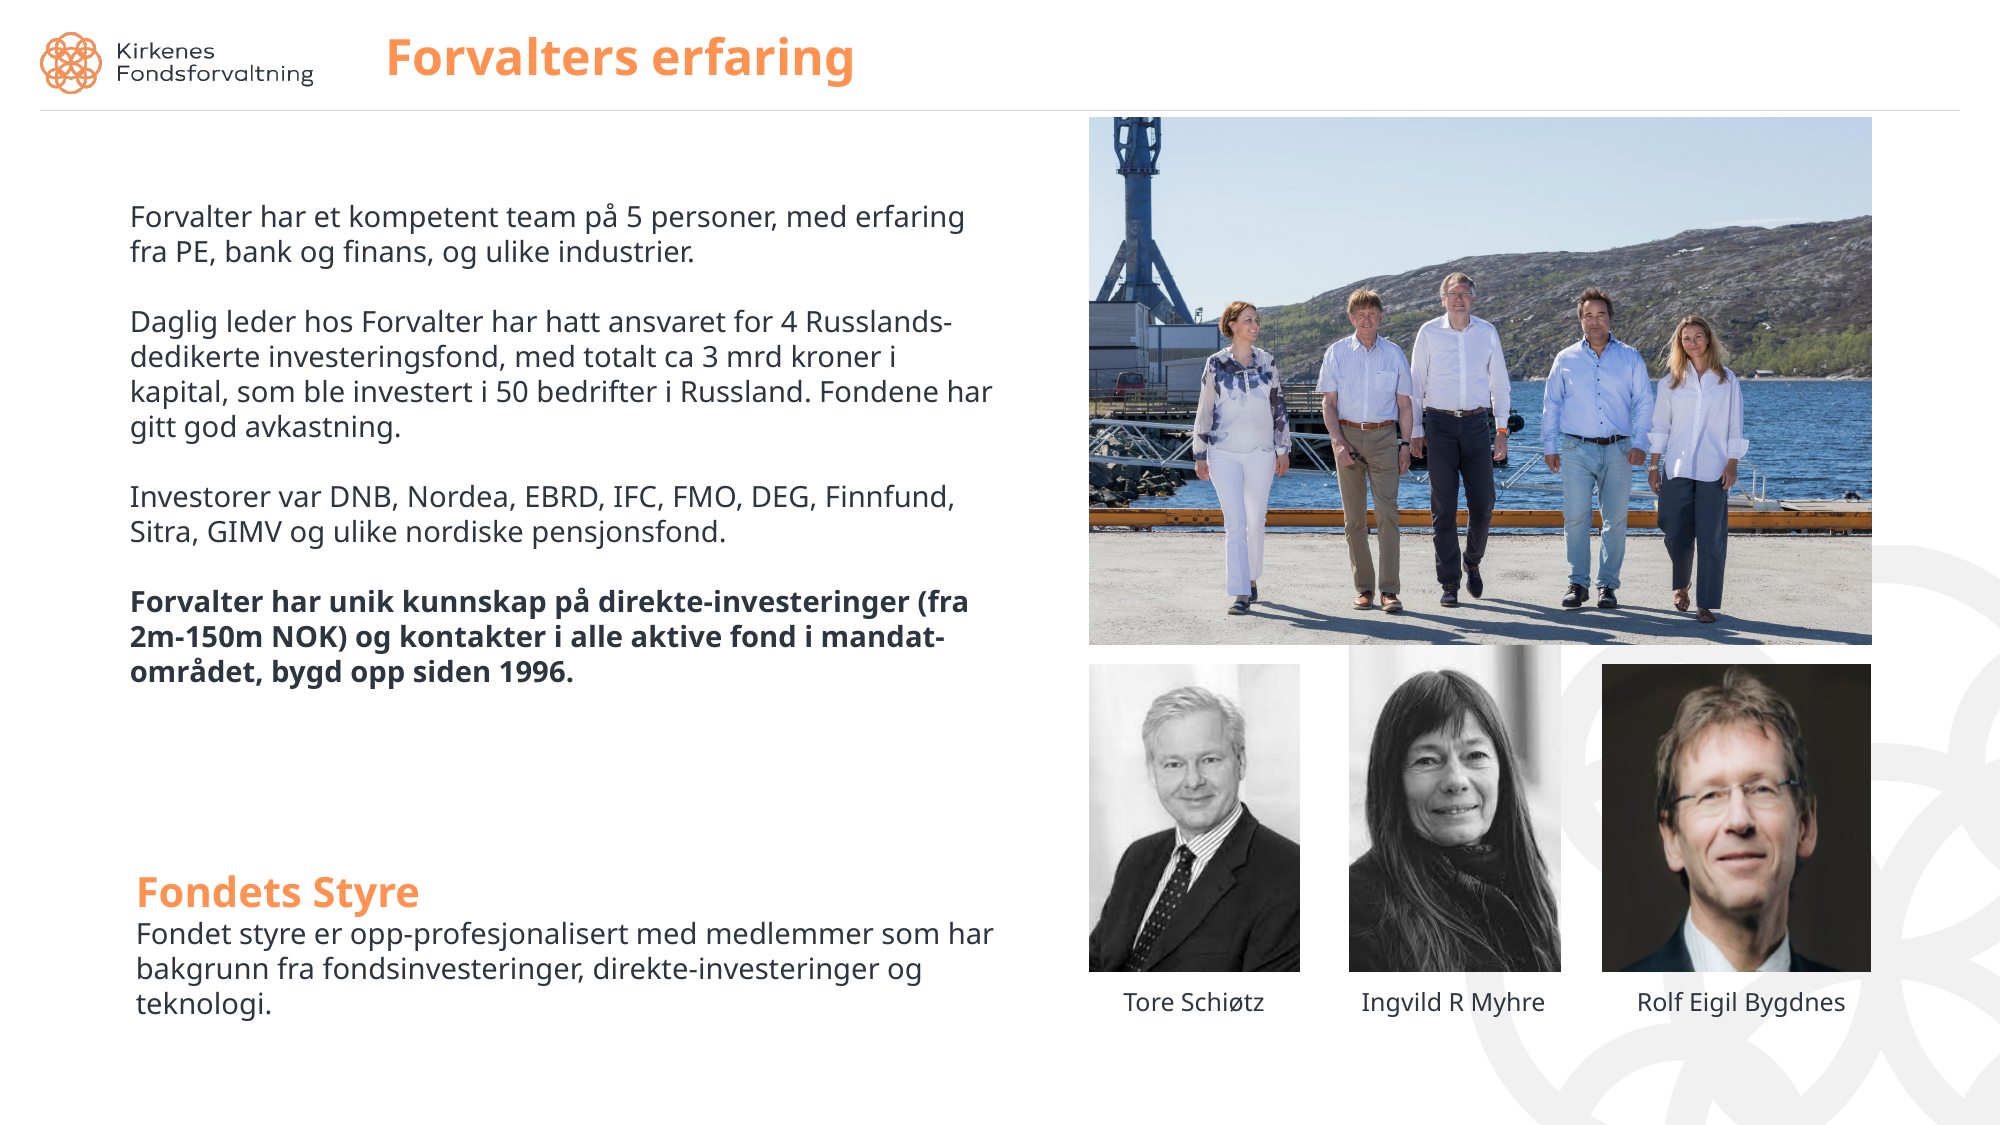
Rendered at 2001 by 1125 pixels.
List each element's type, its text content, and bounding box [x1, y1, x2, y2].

picture [1089, 117, 1872, 972]
text_box Rolf Eigil Bygdnes [1622, 979, 1861, 1025]
picture [40, 32, 313, 94]
text_box Tore Schiøtz [1108, 979, 1280, 1025]
text_box Ingvild R Myhre [1346, 979, 1591, 1025]
text_box Forvalters erfaring [370, 18, 1977, 93]
picture [1602, 664, 1871, 972]
text_box Forvalter har et kompetent team på 5 personer, med erfaring fra PE, bank og finans, og ulike industrier. Daglig leder hos Forvalter har hatt ansvaret for 4 Russlands-dedikerte investeringsfond, med totalt ca 3 mrd kroner i kapital, som ble investert i 50 bedrifter i Russland. Fondene har gitt god avkastning. Investorer var DNB, Nordea, EBRD, IFC, FMO, DEG, Finnfund, Sitra, GIMV og ulike nordiske pensjonsfond. Forvalter har unik kunnskap på direkte-investeringer (fra 2m-150m NOK) og kontakter i alle aktive fond i mandat-området, bygd opp siden 1996. [115, 141, 1019, 871]
text_box Fondets Styre Fondet styre er opp-profesjonalisert med medlemmer som har bakgrunn fra fondsinvesteringer, direkte-investeringer og teknologi. [121, 858, 1048, 1028]
picture [1089, 664, 1300, 972]
